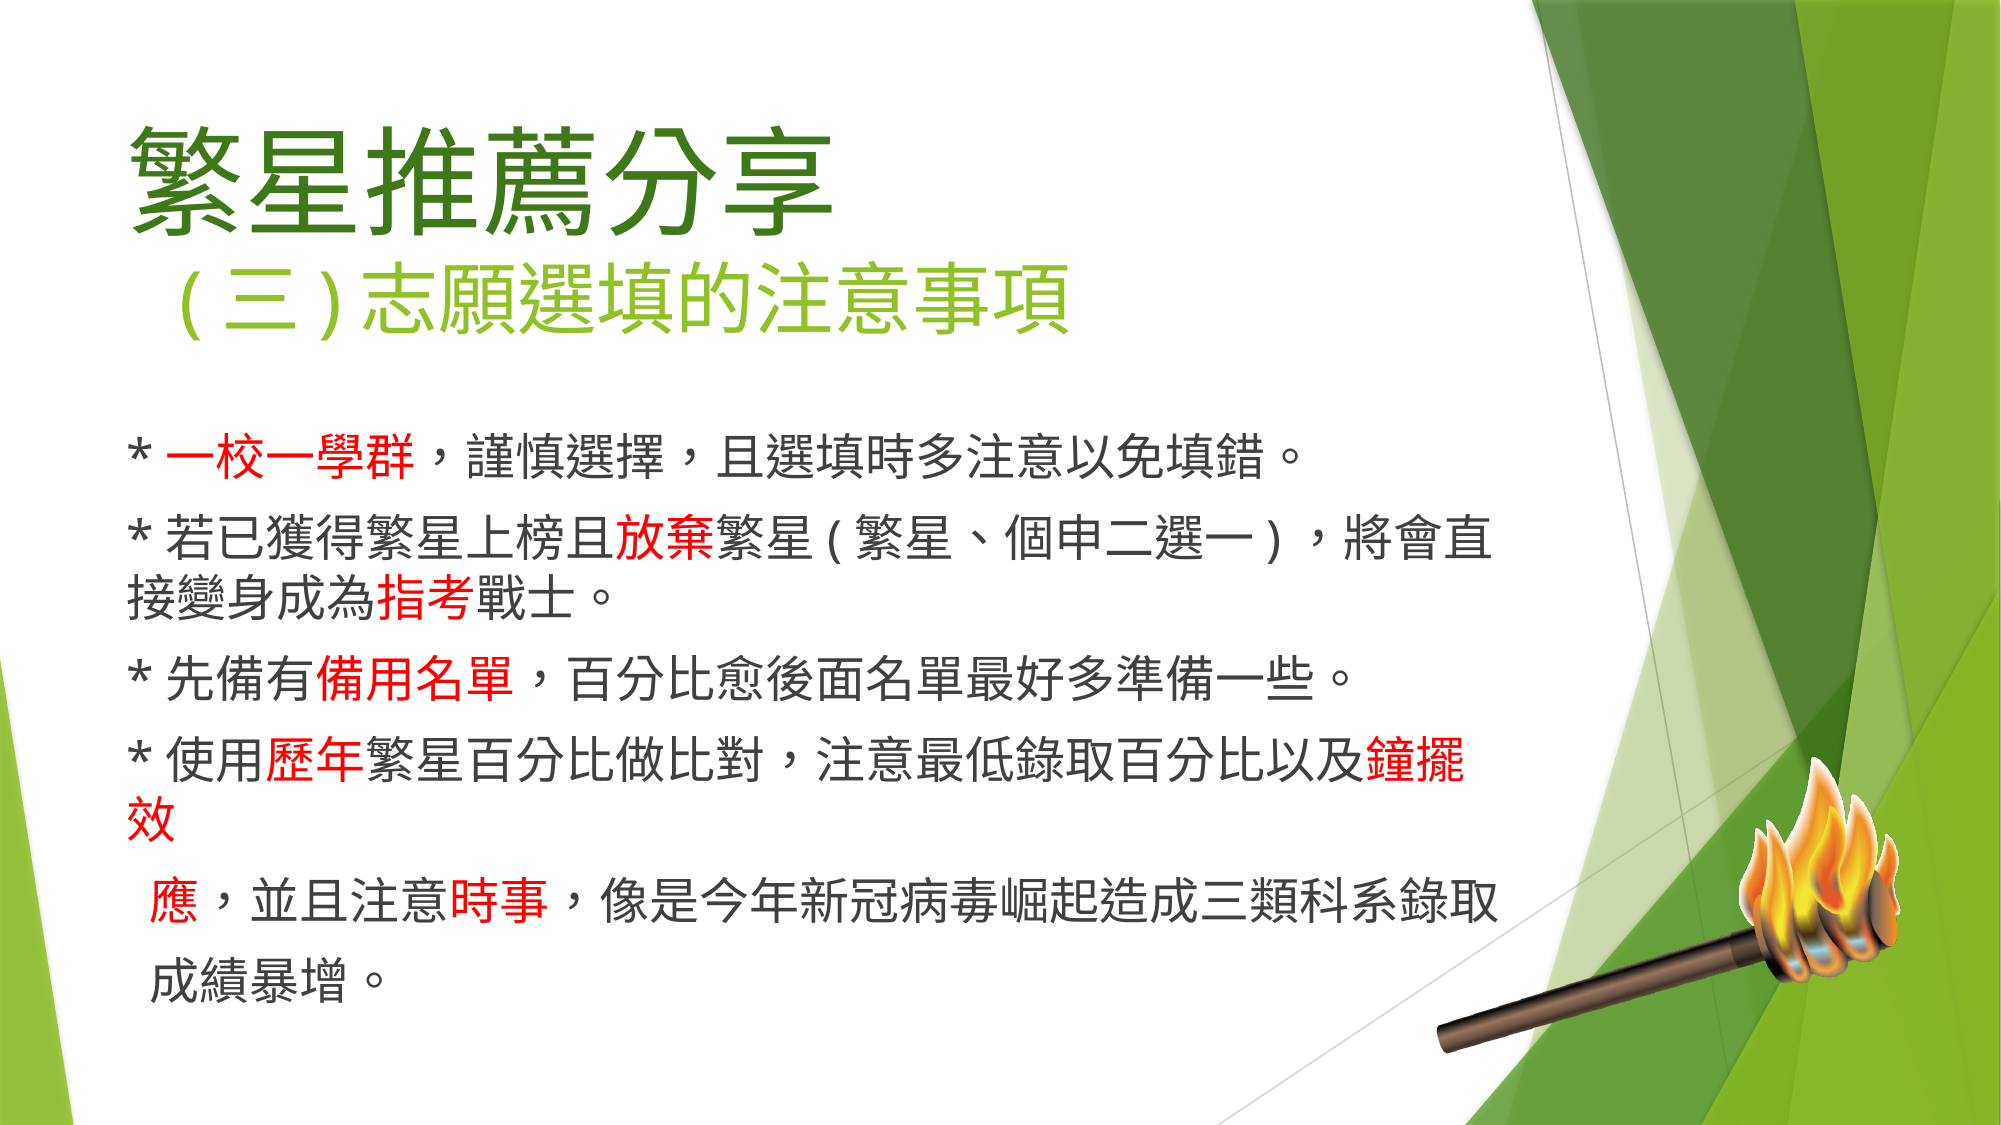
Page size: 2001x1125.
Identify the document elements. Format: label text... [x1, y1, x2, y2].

picture [1387, 643, 1926, 1125]
list *一校一學群，謹慎選擇，且選填時多注意以免填錯。 *若已獲得繁星上榜且放棄繁星(繁星、個申二選一)，將會直接變身成為指考戰士。 *先備有備用名單，百分比愈後面名單最好多準備一些。 *使用歷年繁星百分比做比對，注意最低錄取百分比以及鐘擺效 應，並且注意時事，像是今年新冠病毒崛起造成三類科系錄取 成績暴增。 [111, 418, 1522, 1055]
title 繁星推薦分享 (三)志願選填的注意事項 [111, 99, 1522, 355]
